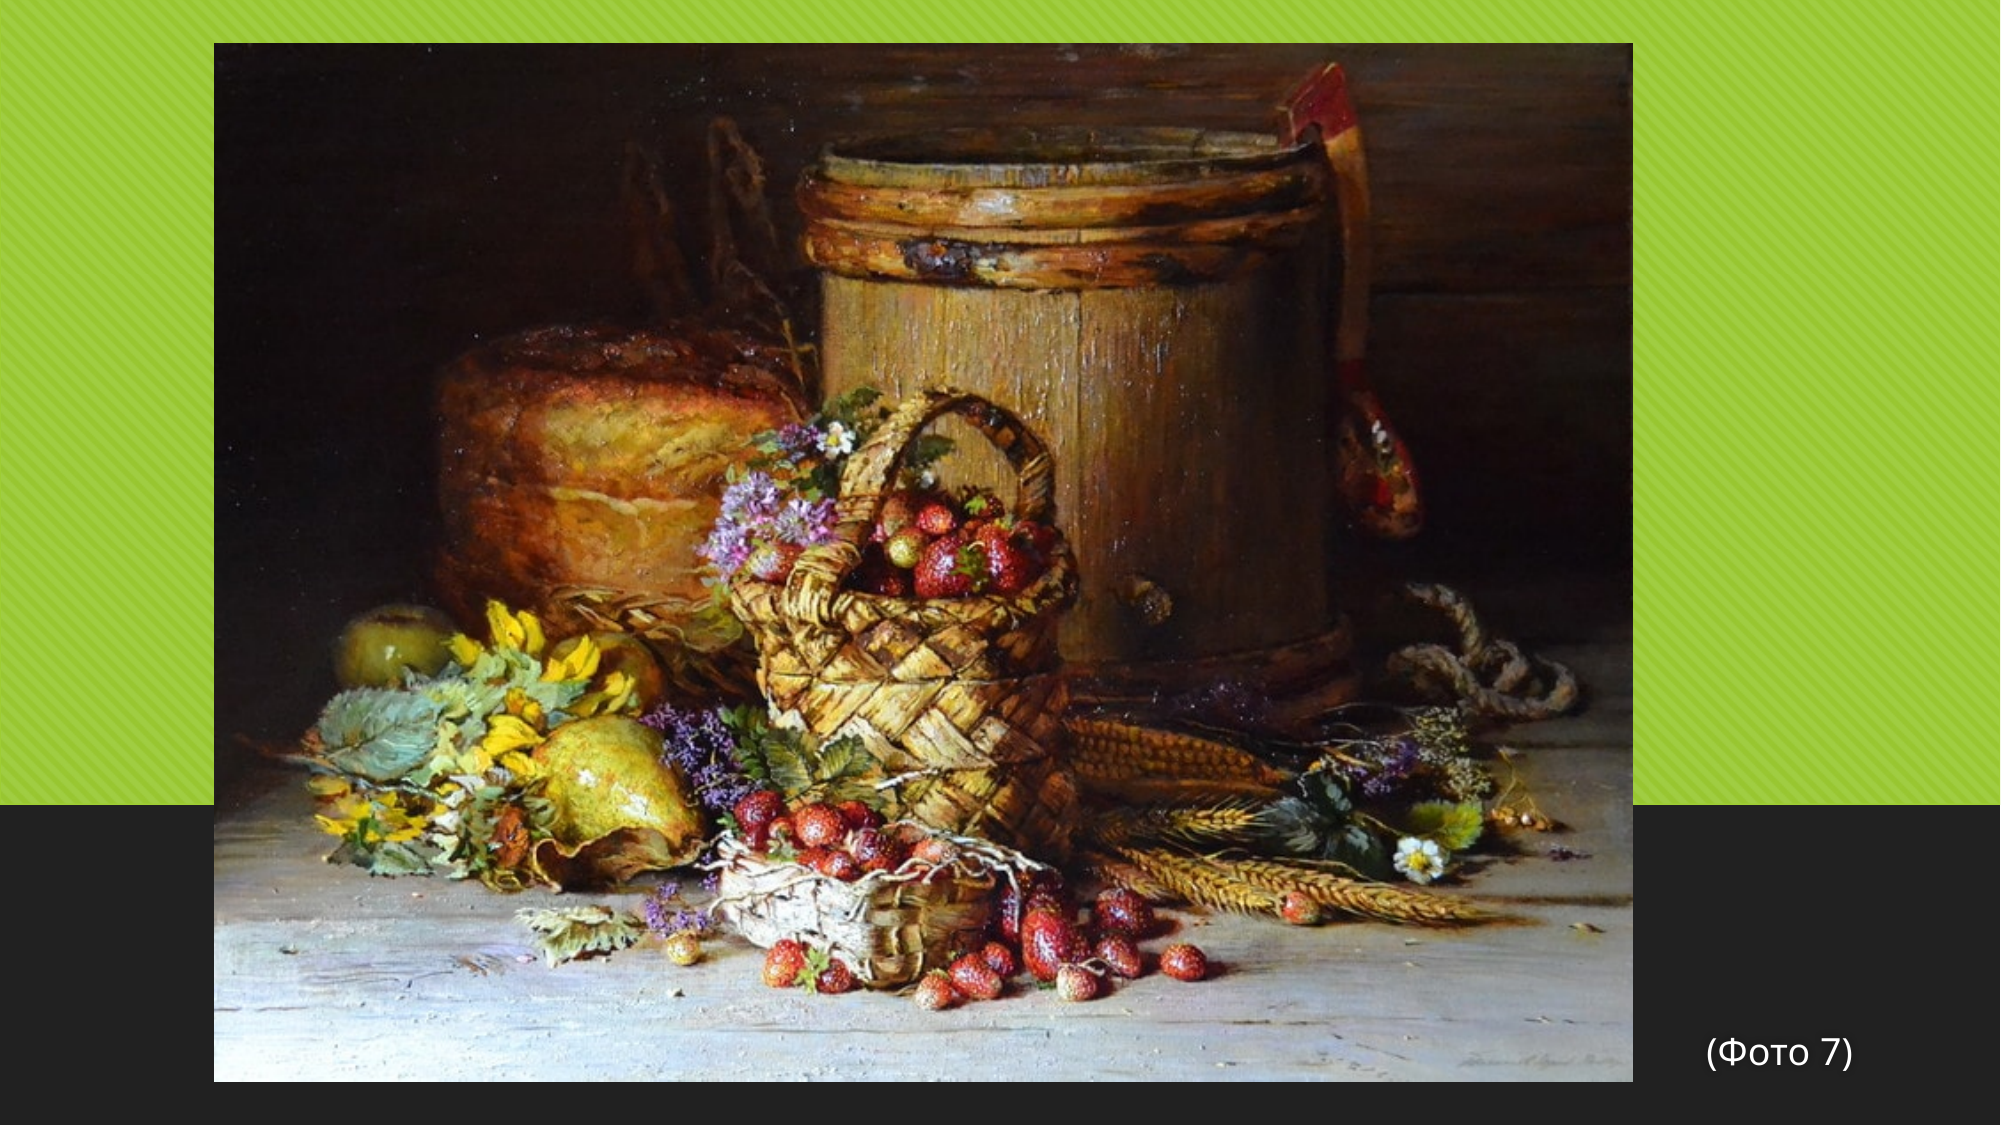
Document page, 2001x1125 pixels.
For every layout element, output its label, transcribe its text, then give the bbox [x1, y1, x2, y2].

picture [214, 42, 1633, 1082]
subtitle (Фото 7) [1691, 1020, 2000, 1125]
